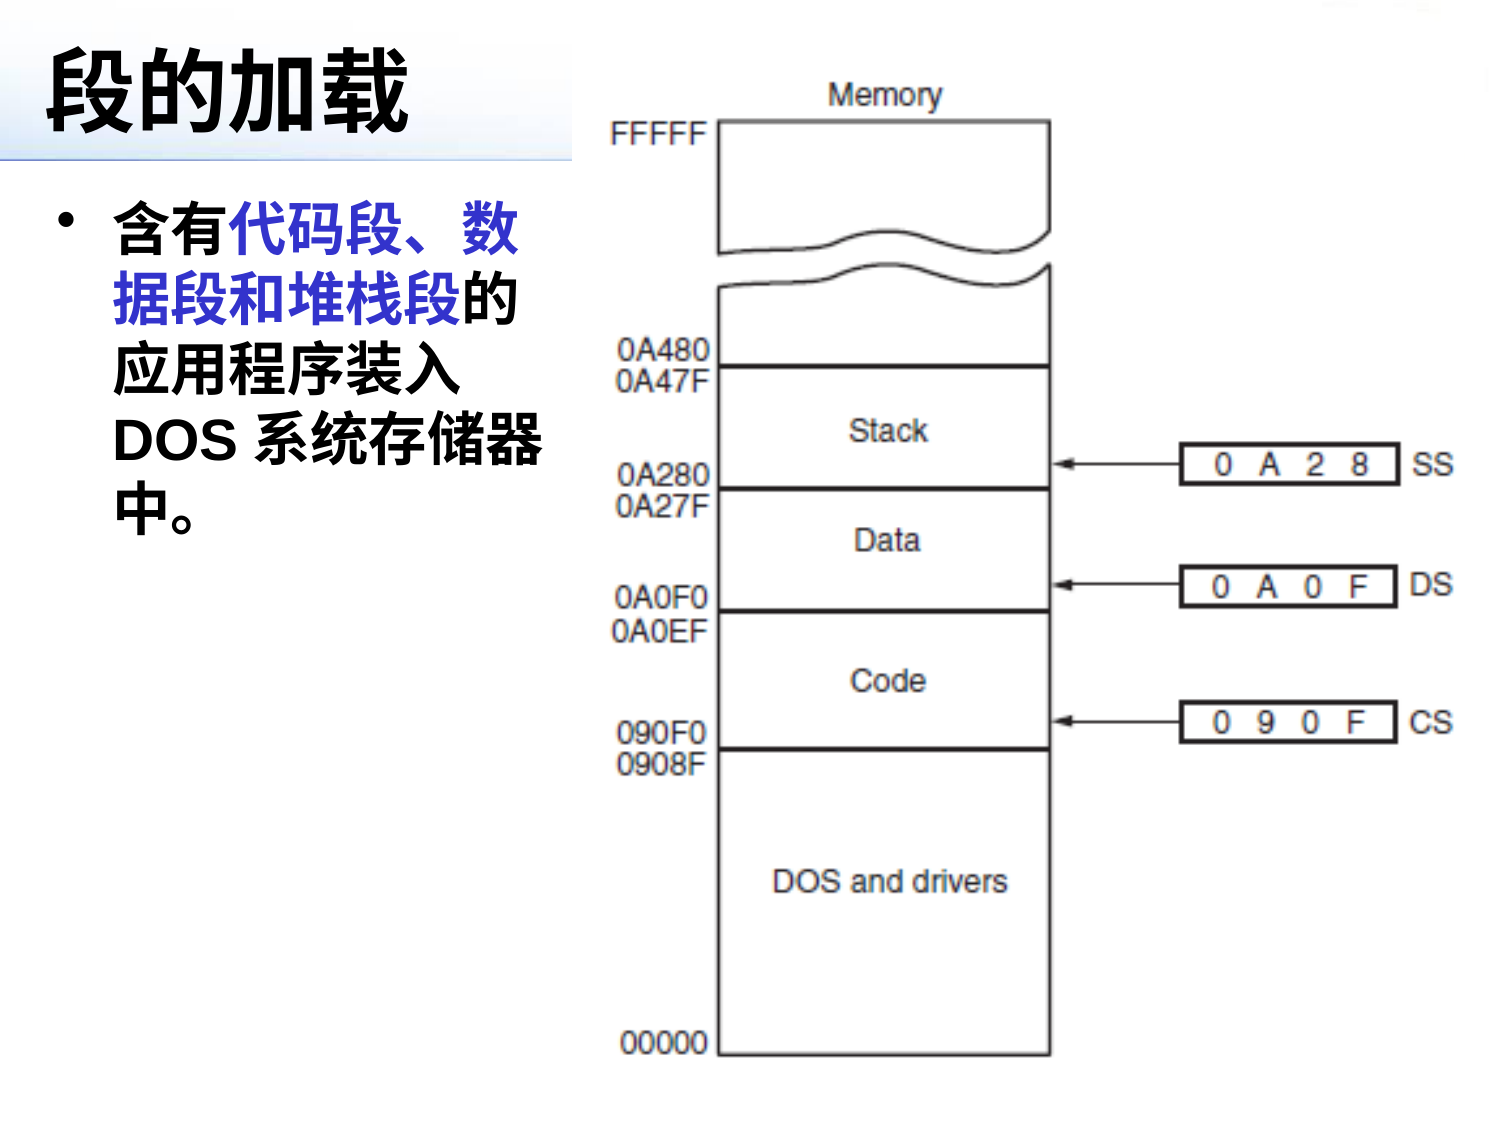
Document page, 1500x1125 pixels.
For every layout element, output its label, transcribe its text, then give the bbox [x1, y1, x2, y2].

list 含有代码段、数据段和堆栈段的应用程序装入DOS系统存储器中。 [41, 184, 567, 716]
picture [0, 0, 1500, 1095]
title 段的加载 [29, 31, 1471, 147]
